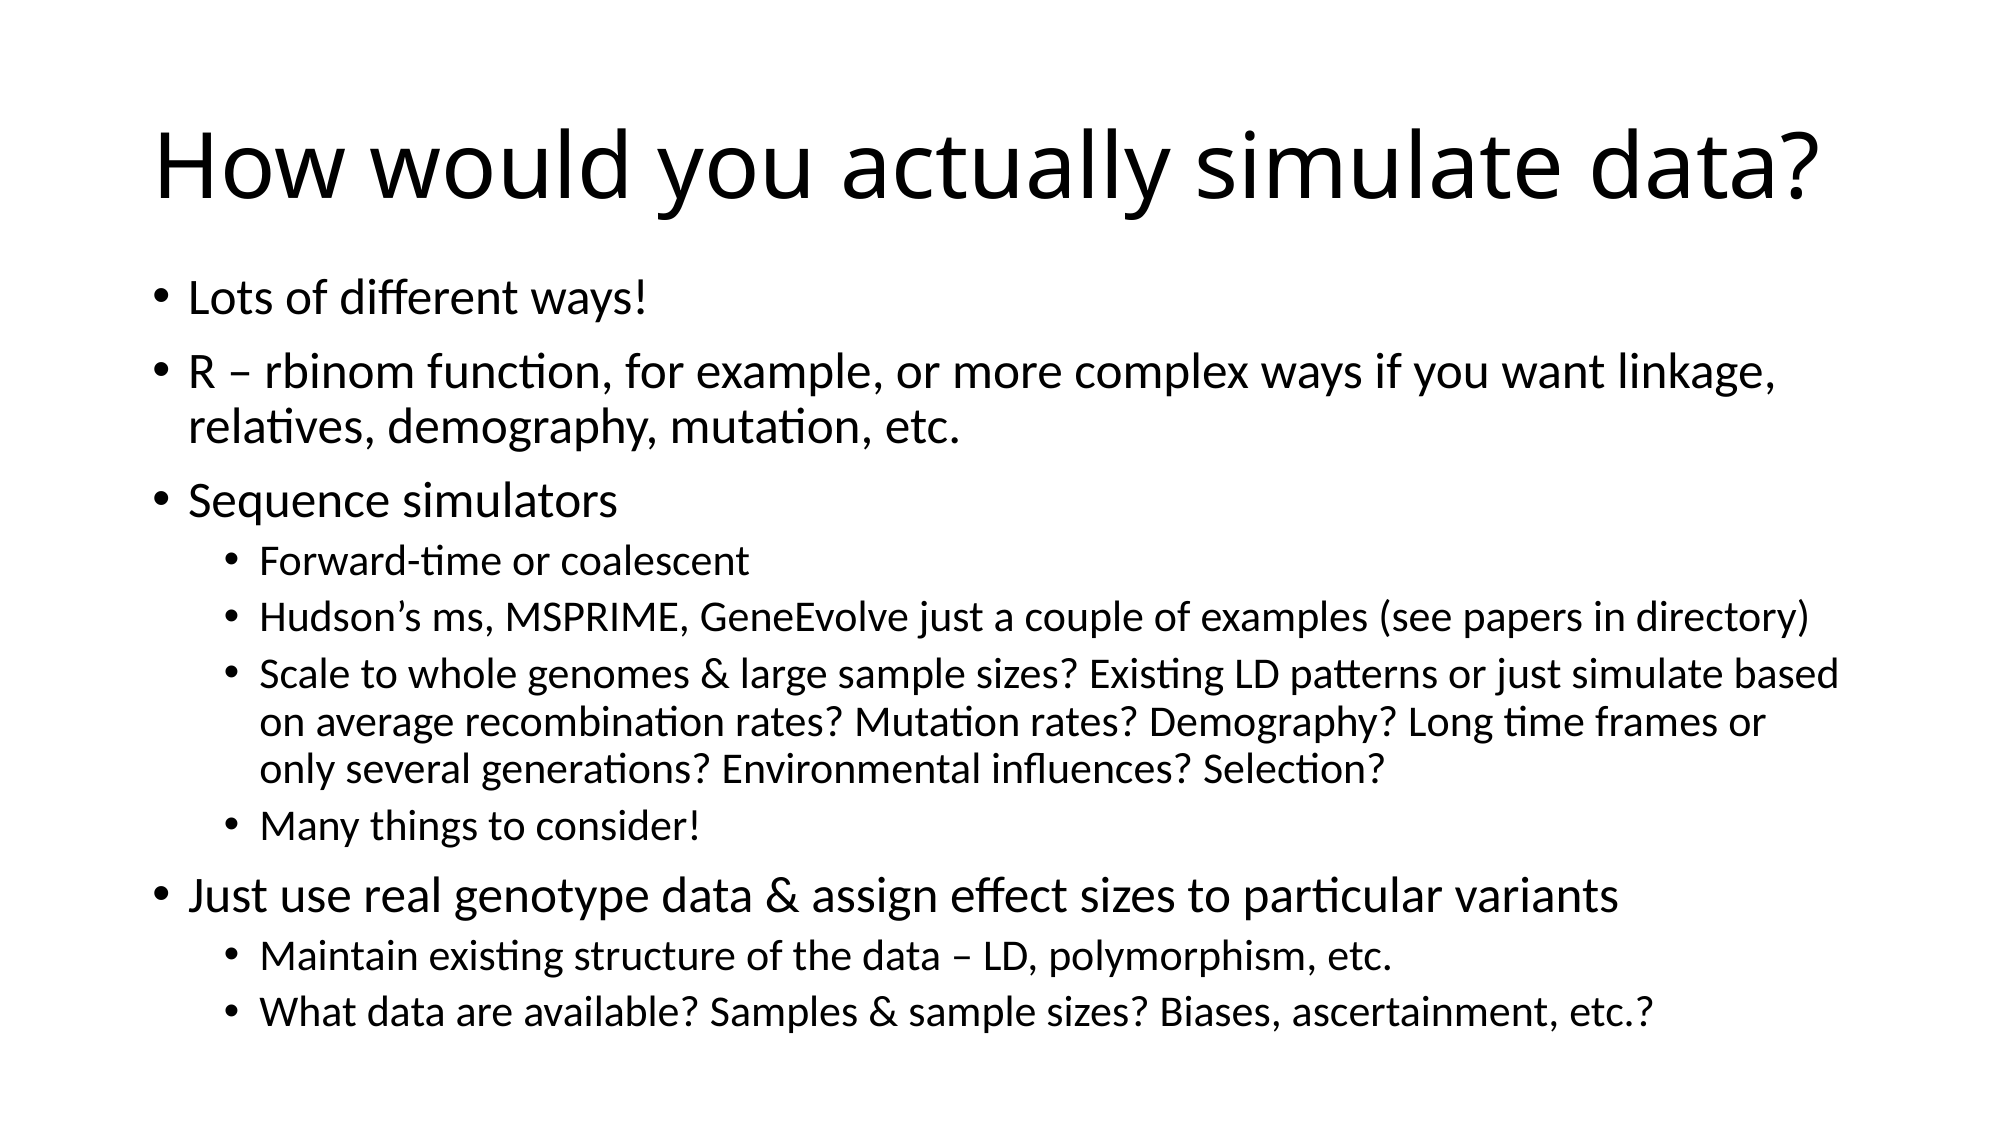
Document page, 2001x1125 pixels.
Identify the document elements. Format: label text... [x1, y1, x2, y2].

list Lots of different ways! R – rbinom function, for example, or more complex ways if you want linkage, relatives, demography, mutation, etc. Sequence simulators Forward-time or coalescent Hudson’s ms, MSPRIME, GeneEvolve just a couple of examples (see papers in directory) Scale to whole genomes & large sample sizes? Existing LD patterns or just simulate based on average recombination rates? Mutation rates? Demography? Long time frames or only several generations? Environmental influences? Selection? Many things to consider! Just use real genotype data & assign effect sizes to particular variants Maintain existing structure of the data – LD, polymorphism, etc. What data are available? Samples & sample sizes? Biases, ascertainment, etc.? [137, 263, 1863, 1060]
title How would you actually simulate data? [137, 59, 1863, 263]
